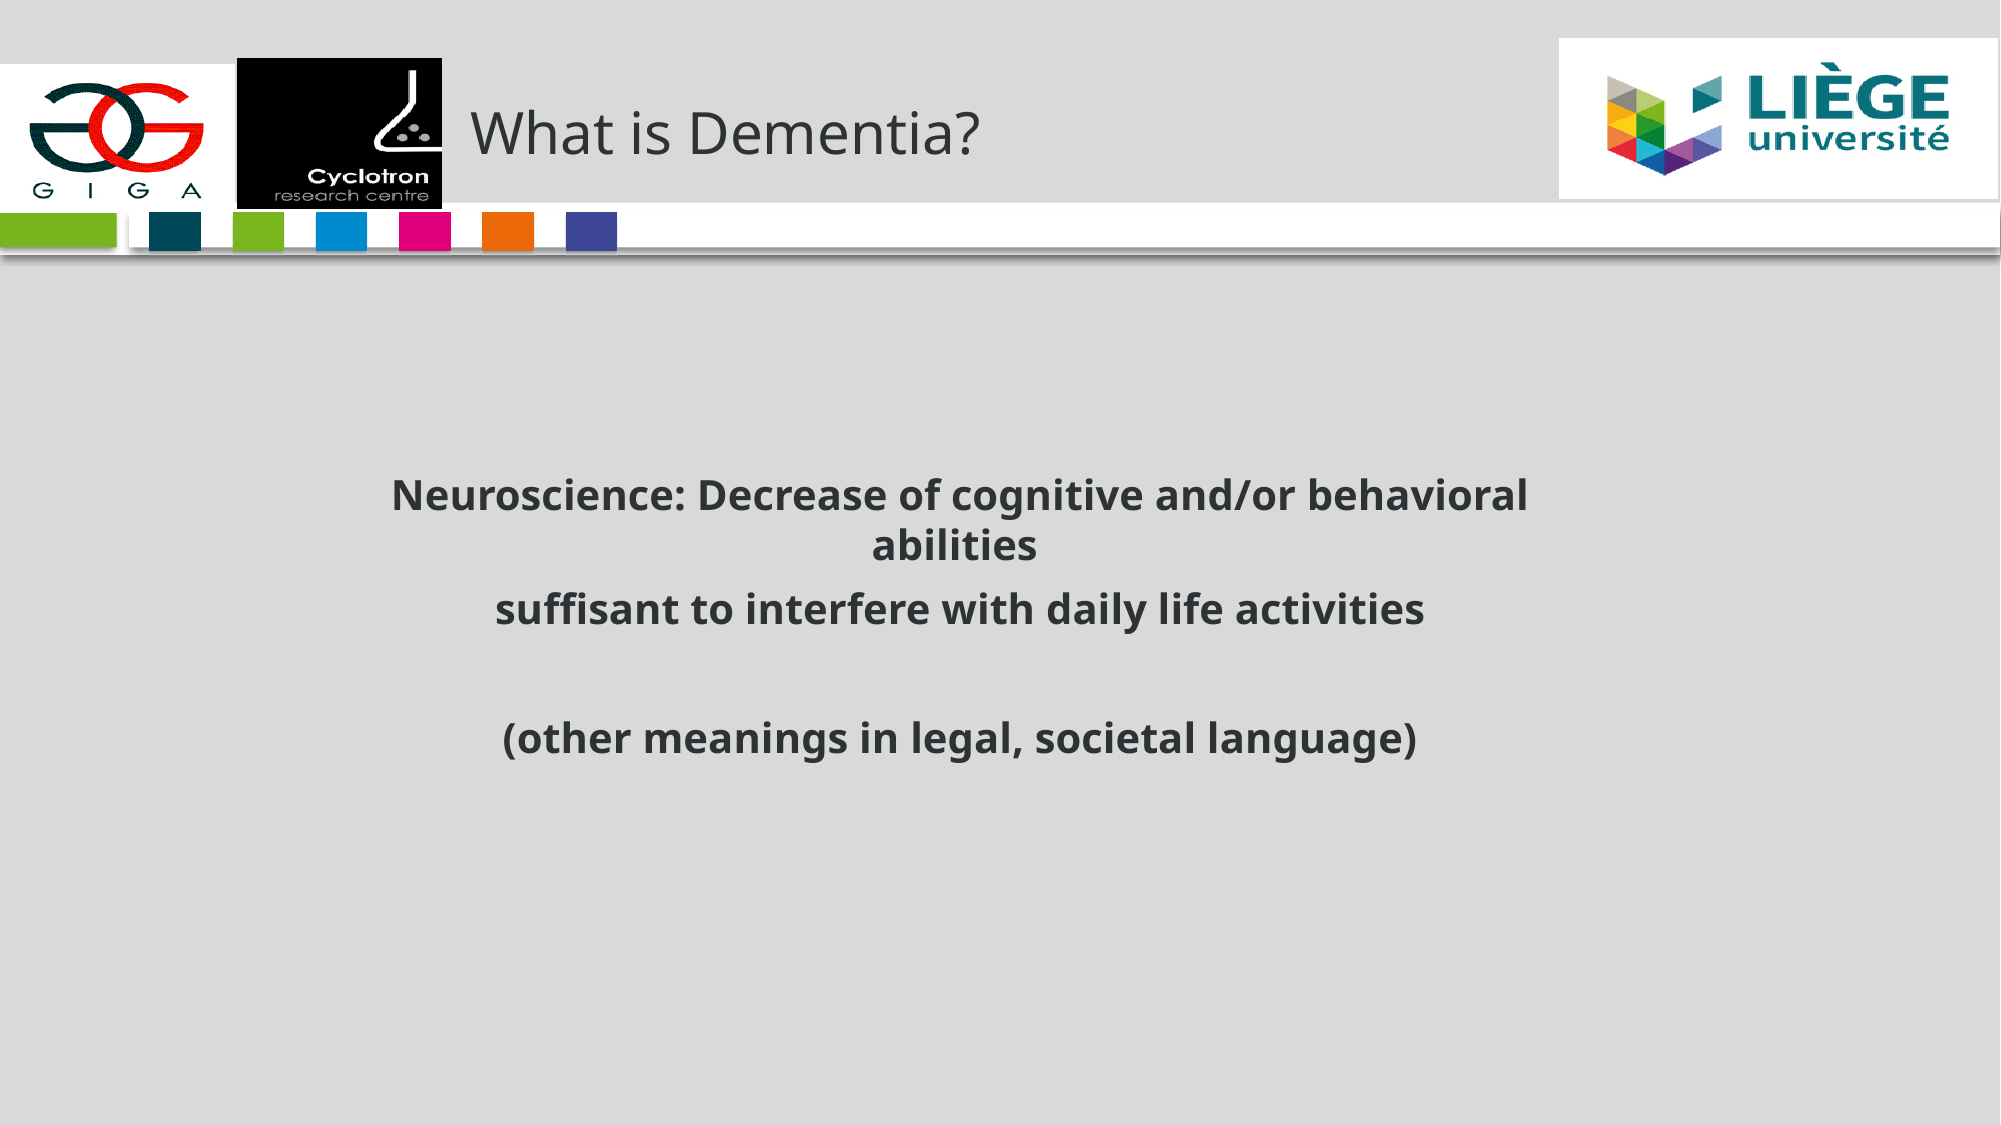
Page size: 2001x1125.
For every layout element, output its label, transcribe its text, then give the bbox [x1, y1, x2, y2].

text_box What is Dementia? [455, 54, 1556, 207]
picture [237, 57, 442, 209]
picture [0, 64, 235, 213]
text_box Neuroscience: Decrease of cognitive and/or behavioral abilities suffisant to interfere with daily life activities (other meanings in legal, societal language) [296, 460, 1624, 827]
picture [1558, 38, 1998, 199]
